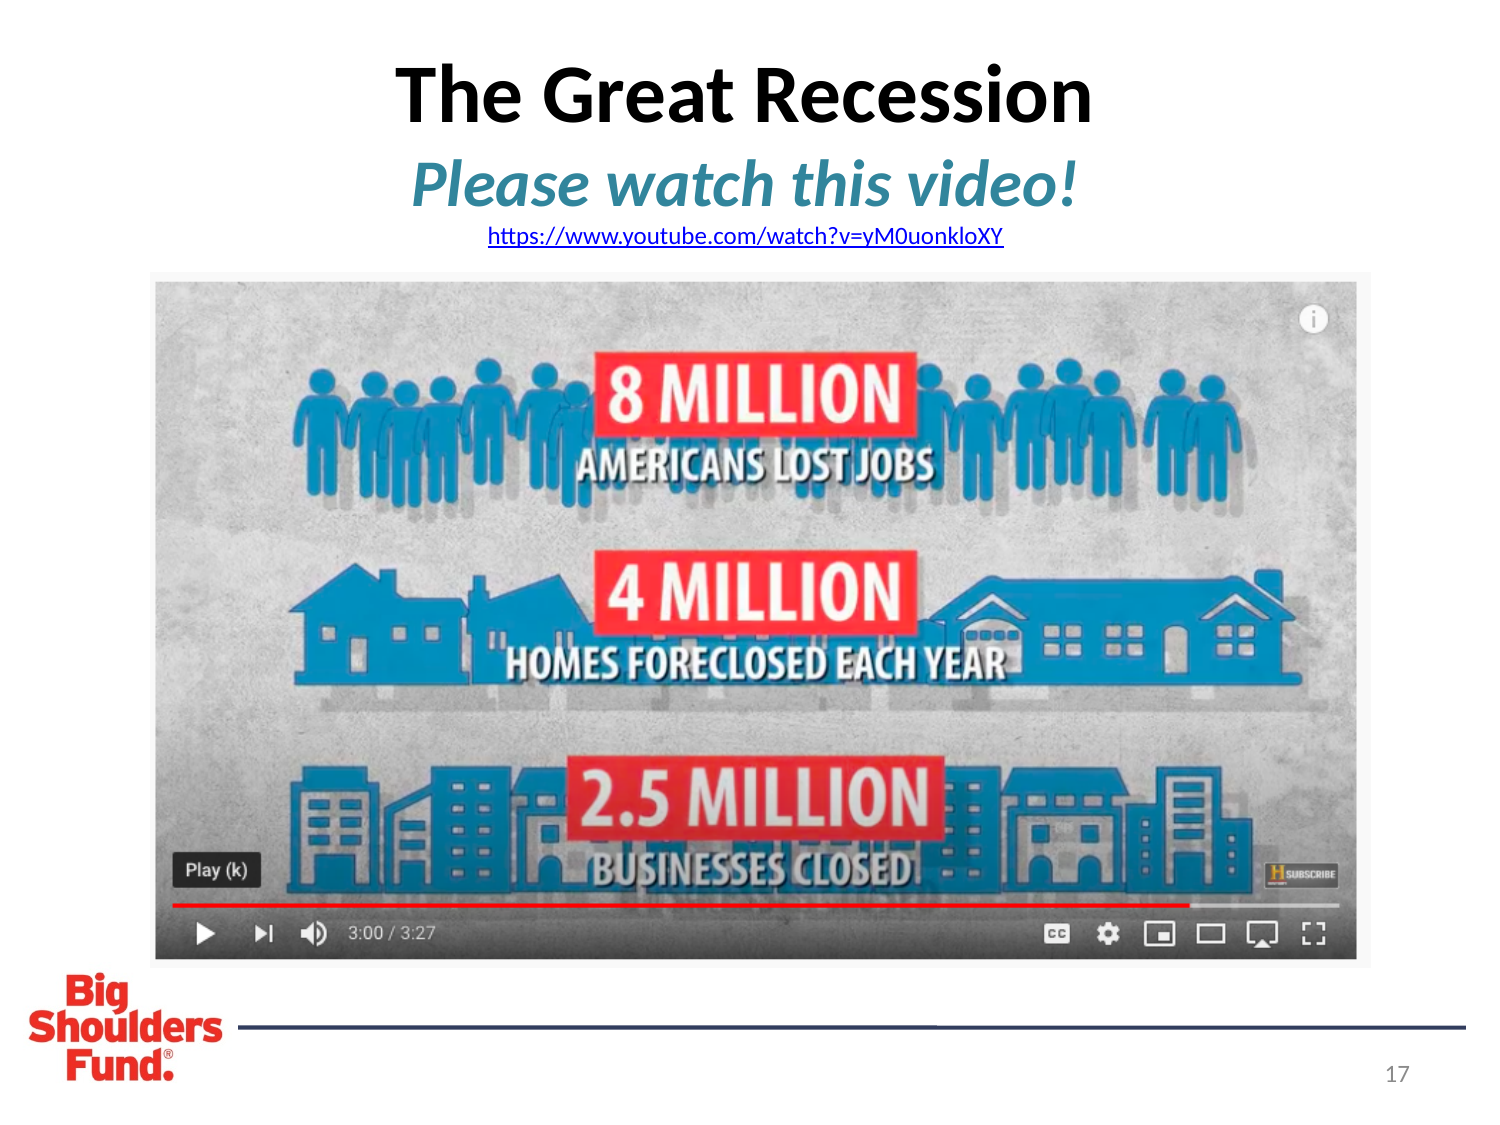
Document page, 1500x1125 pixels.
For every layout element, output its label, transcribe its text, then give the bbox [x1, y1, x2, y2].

picture [12, 272, 1371, 1092]
slide_number 17 [1074, 1042, 1425, 1103]
text_box The Great Recession Please watch this video! https://www.youtube.com/watch?v=yM0uonkloXY [32, 32, 1459, 357]
